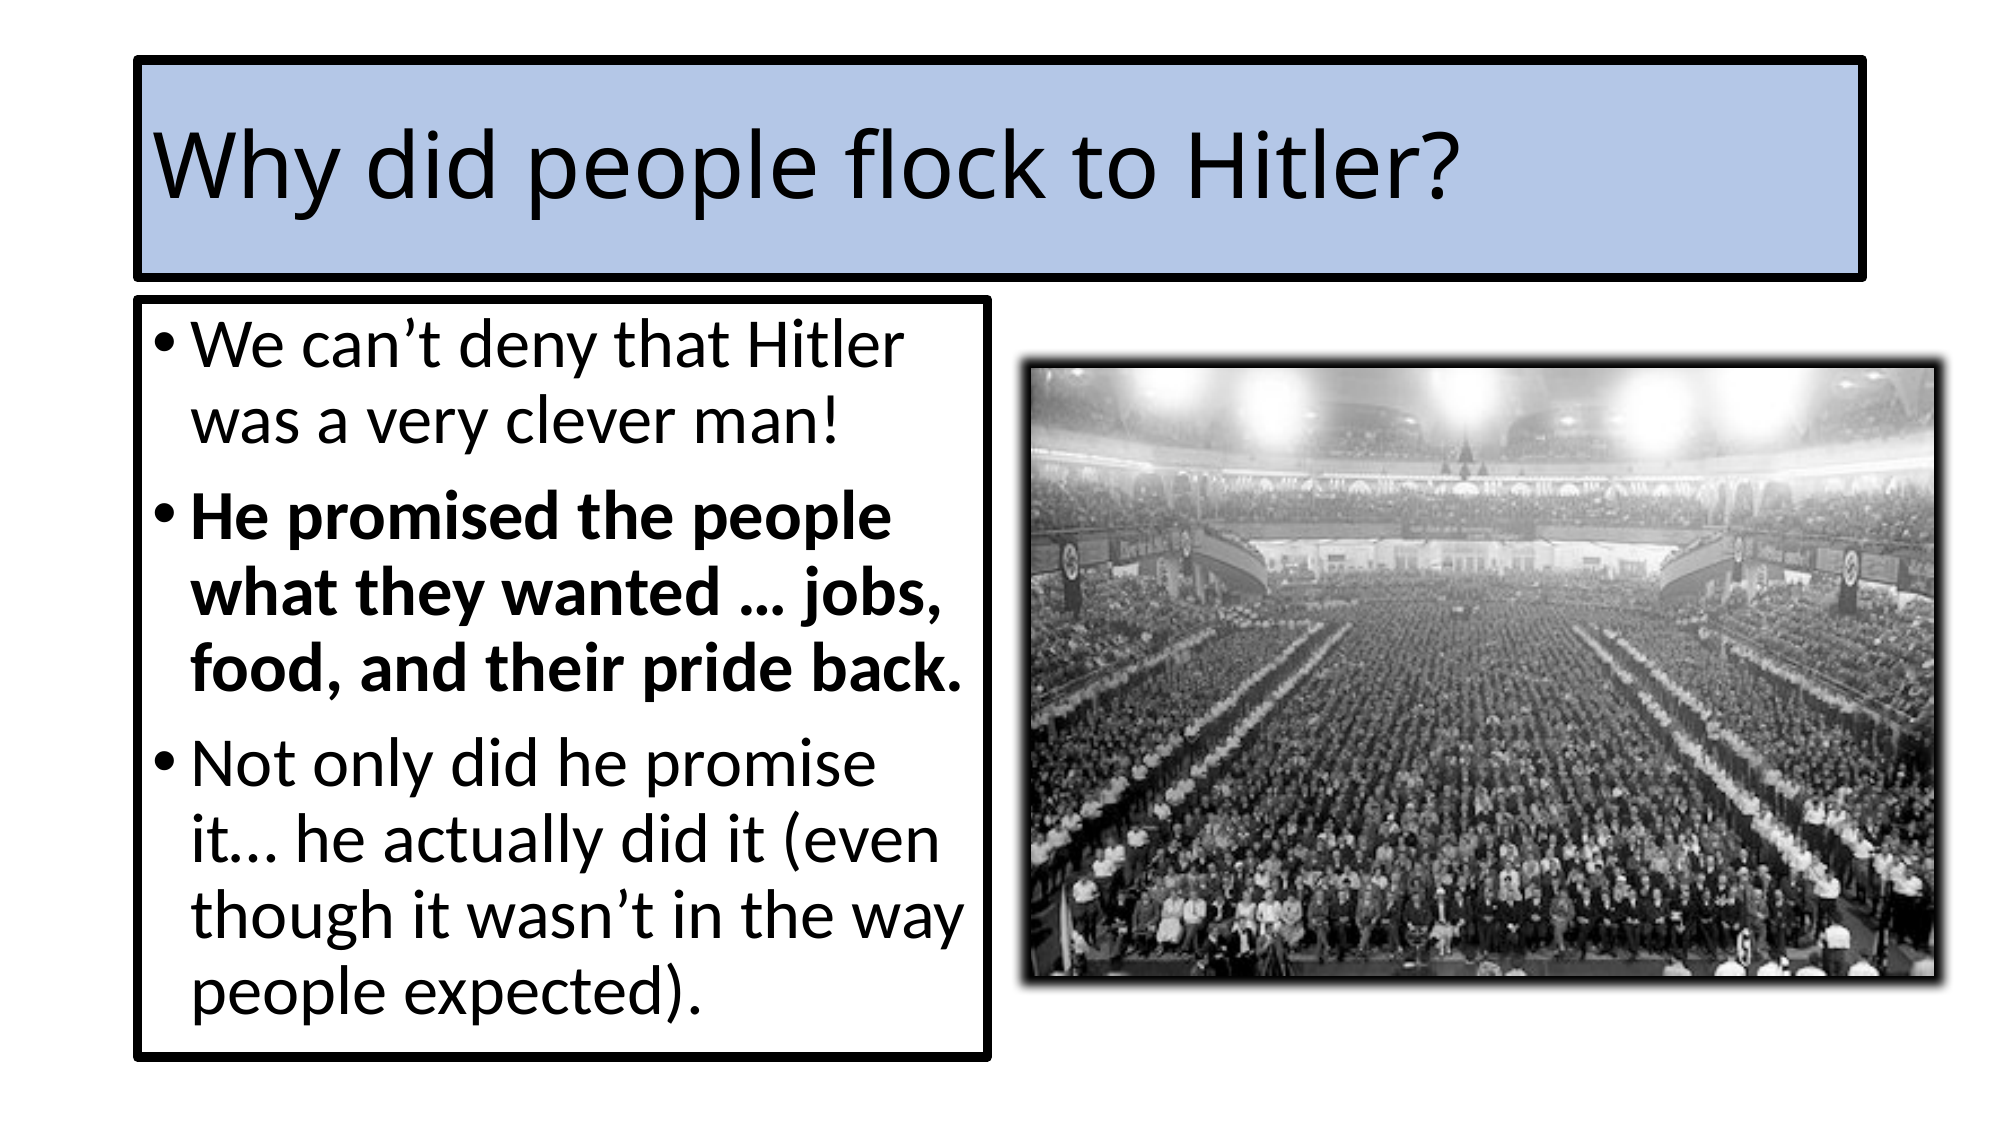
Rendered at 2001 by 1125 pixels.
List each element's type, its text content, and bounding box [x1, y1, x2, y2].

list We can’t deny that Hitler was a very clever man! He promised the people what they wanted … jobs, food, and their pride back. Not only did he promise it… he actually did it (even though it wasn’t in the way people expected). [137, 299, 988, 1057]
picture [1031, 368, 1934, 976]
title Why did people flock to Hitler? [137, 59, 1863, 278]
